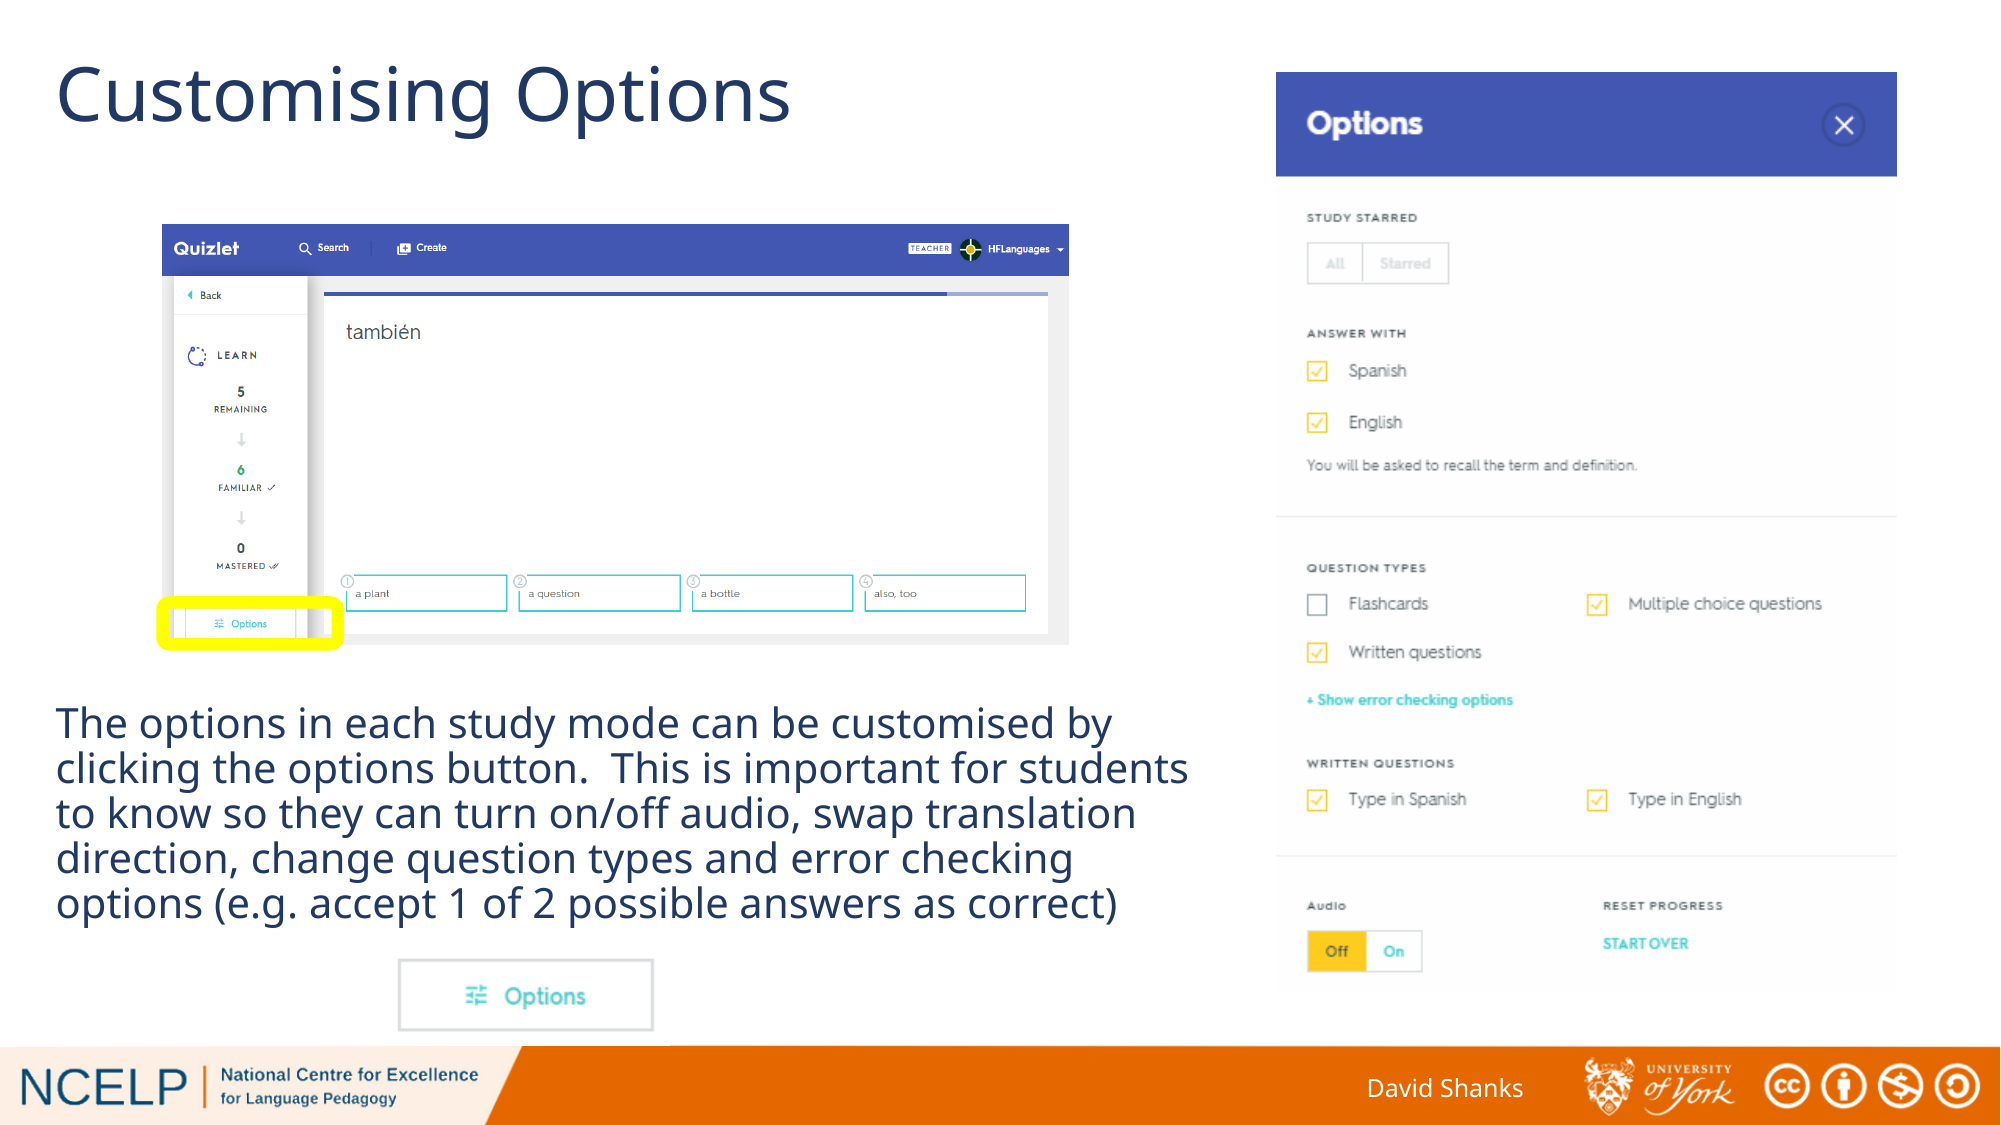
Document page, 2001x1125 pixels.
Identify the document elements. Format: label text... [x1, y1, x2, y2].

list The options in each study mode can be customised by clicking the options button. This is important for students to know so they can turn on/off audio, swap translation direction, change question types and error checking options (e.g. accept 1 of 2 possible answers as correct) [40, 695, 1243, 941]
text_box David Shanks [1351, 1065, 1678, 1110]
title Customising Options [40, 40, 1863, 153]
picture [0, 0, 2001, 1125]
